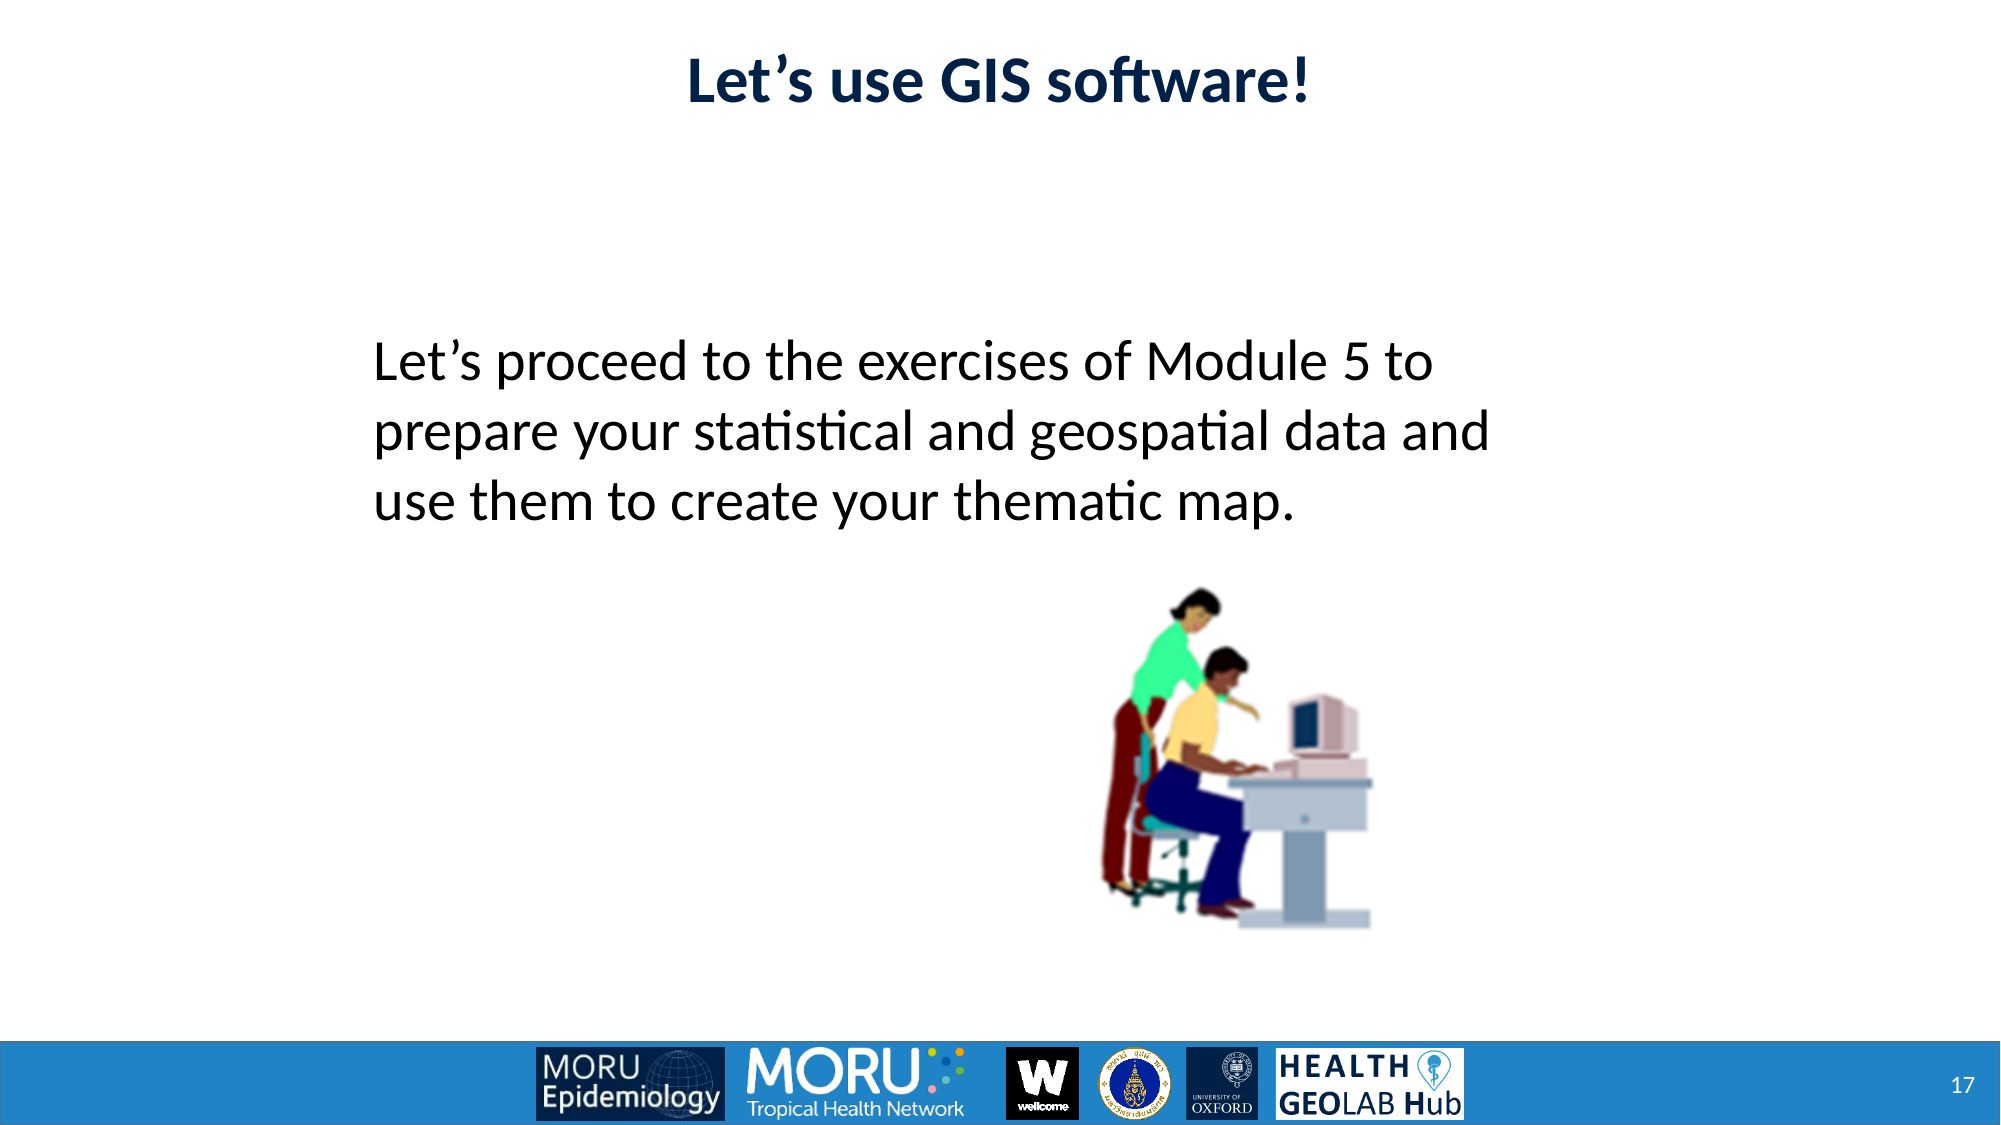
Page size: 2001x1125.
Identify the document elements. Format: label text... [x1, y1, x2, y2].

picture [1186, 1047, 1258, 1120]
text_box Let’s use GIS software! [353, 23, 1647, 138]
picture [747, 1047, 964, 1120]
text_box Let’s proceed to the exercises of Module 5 to prepare your statistical and geospatial data and use them to create your thematic map. [358, 314, 1579, 504]
picture [1006, 1047, 1079, 1120]
picture [536, 1047, 725, 1121]
picture [1098, 1047, 1171, 1120]
picture [1275, 1048, 1464, 1120]
picture [1047, 550, 1434, 959]
